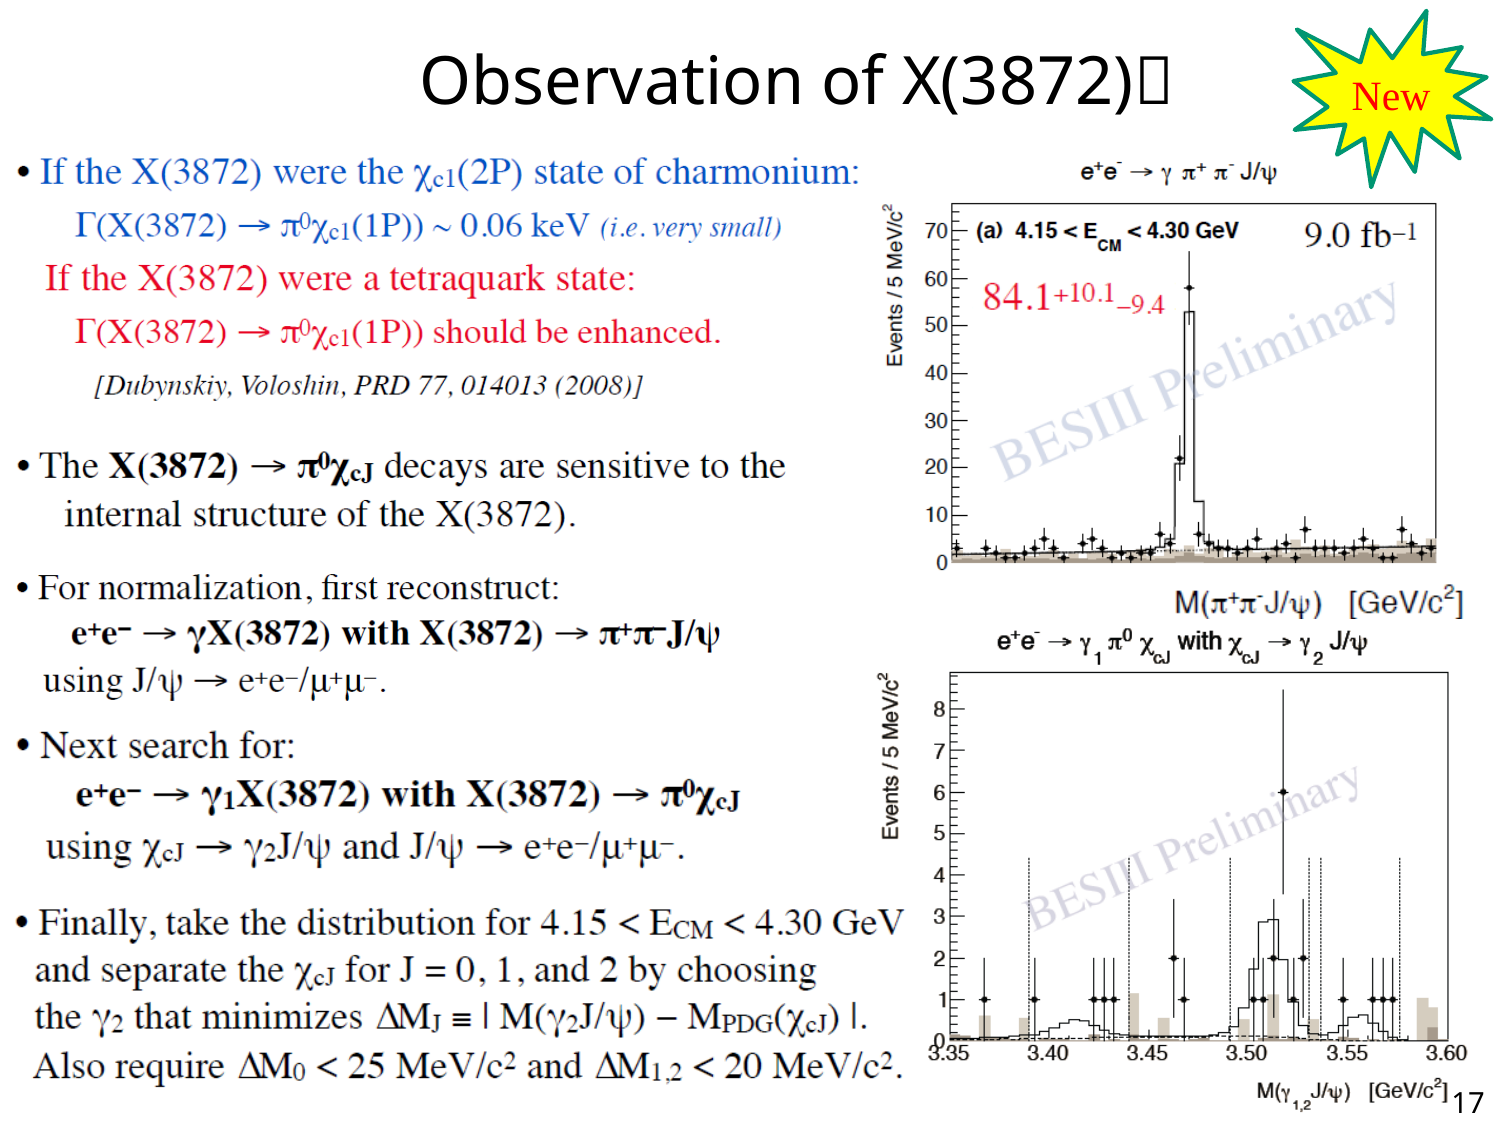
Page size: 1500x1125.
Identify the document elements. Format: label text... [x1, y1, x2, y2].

picture [1, 148, 1489, 1118]
slide_number 17 [1471, 1076, 1500, 1125]
picture [5, 562, 765, 876]
text_box New [1291, 8, 1494, 161]
